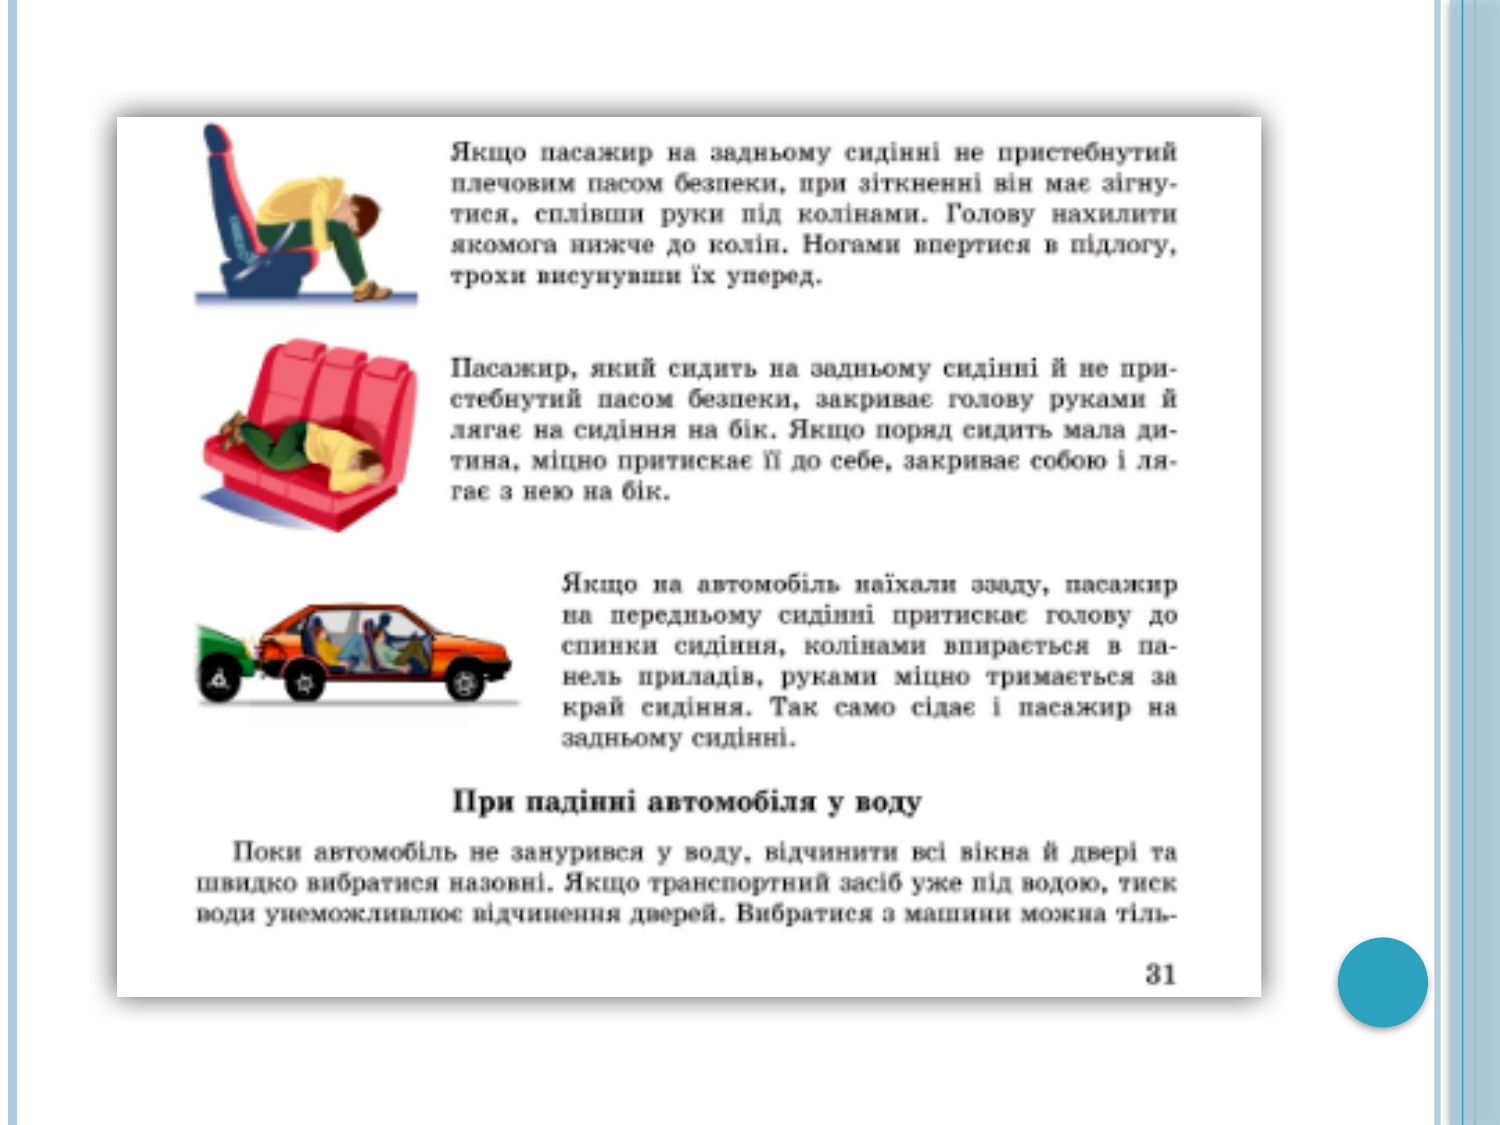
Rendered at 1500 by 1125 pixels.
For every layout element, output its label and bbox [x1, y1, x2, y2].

picture [116, 116, 1262, 997]
